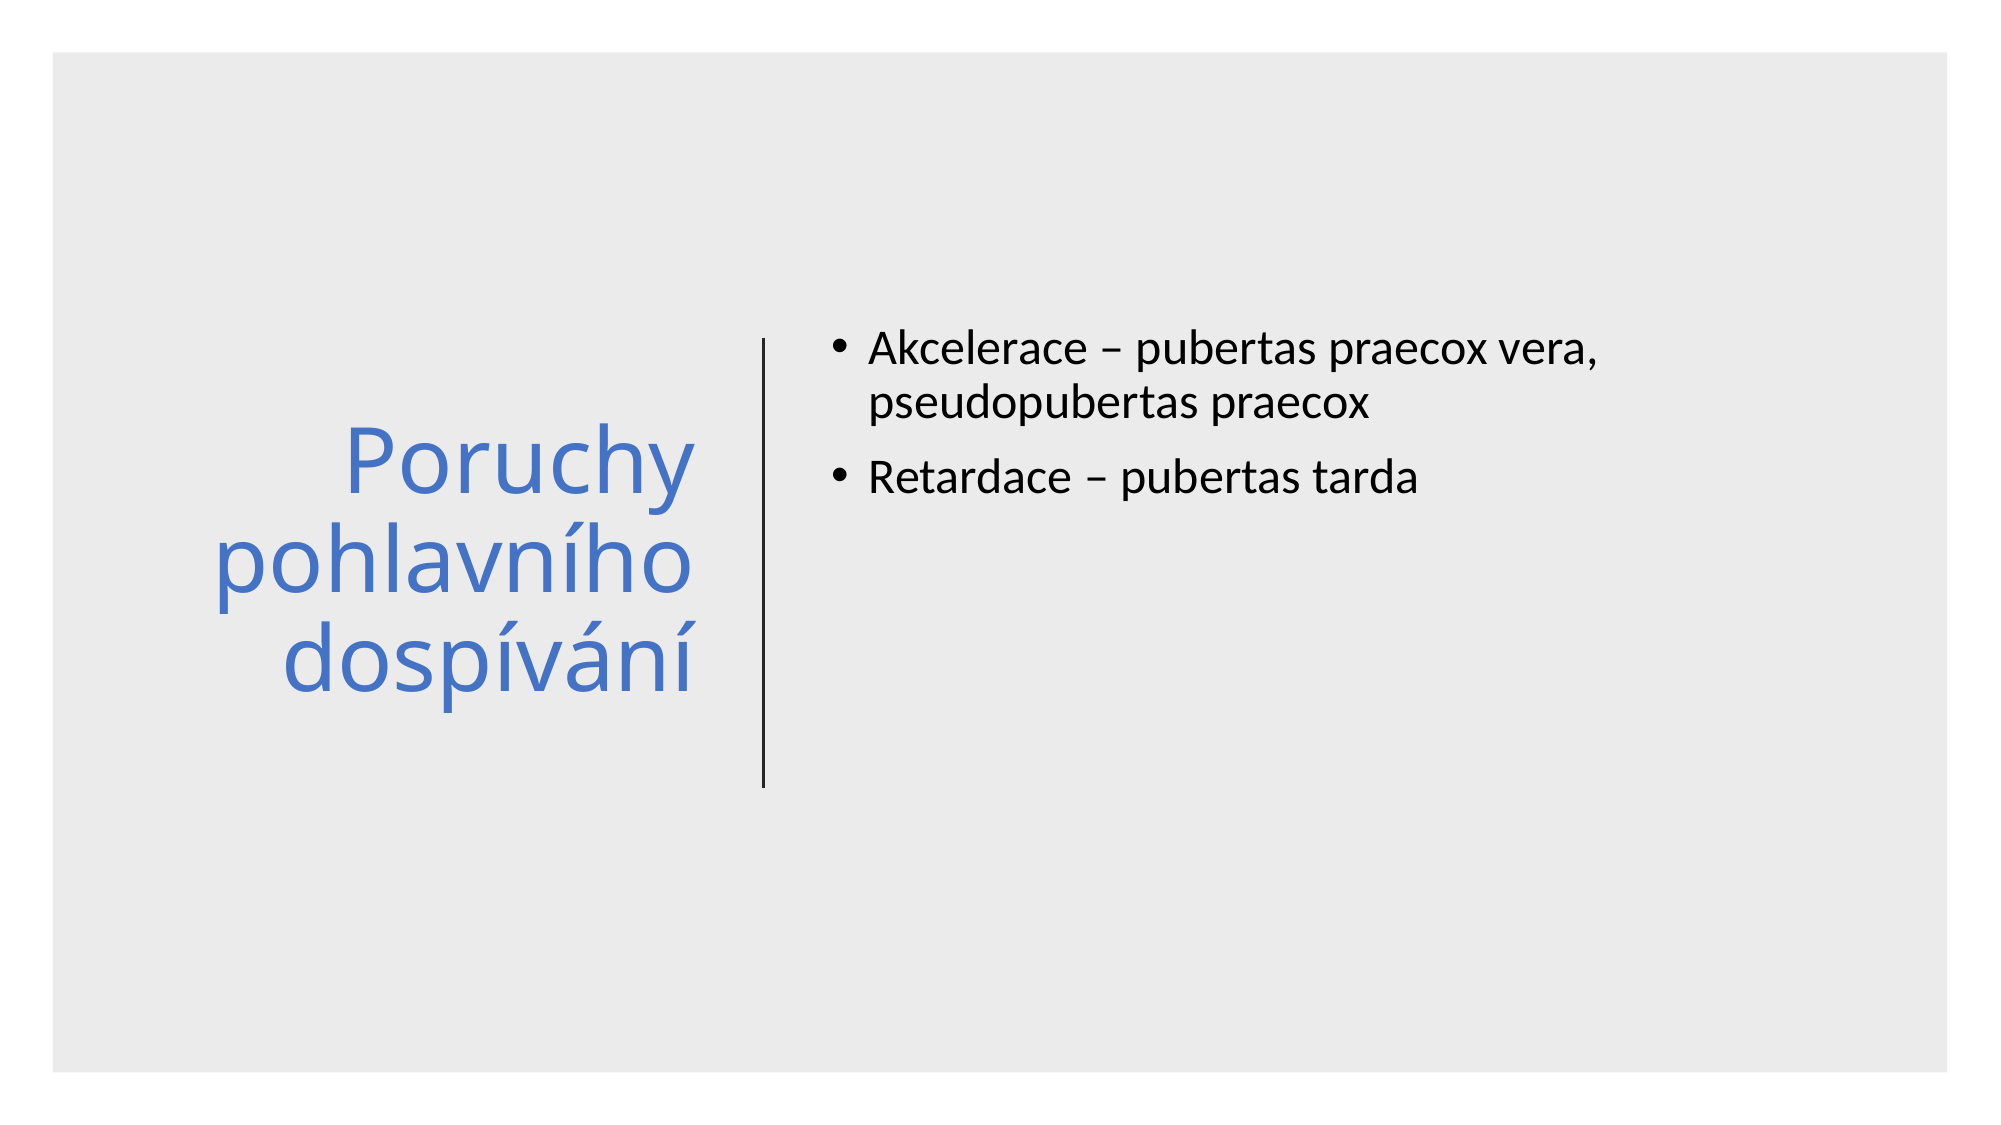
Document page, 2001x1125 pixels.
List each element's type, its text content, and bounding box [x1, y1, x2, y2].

text_box [52, 51, 1948, 1073]
title Poruchy pohlavního dospívání [137, 158, 711, 967]
list Akcelerace – pubertas praecox vera, pseudopubertas praecox Retardace – pubertas tarda [816, 158, 1863, 967]
